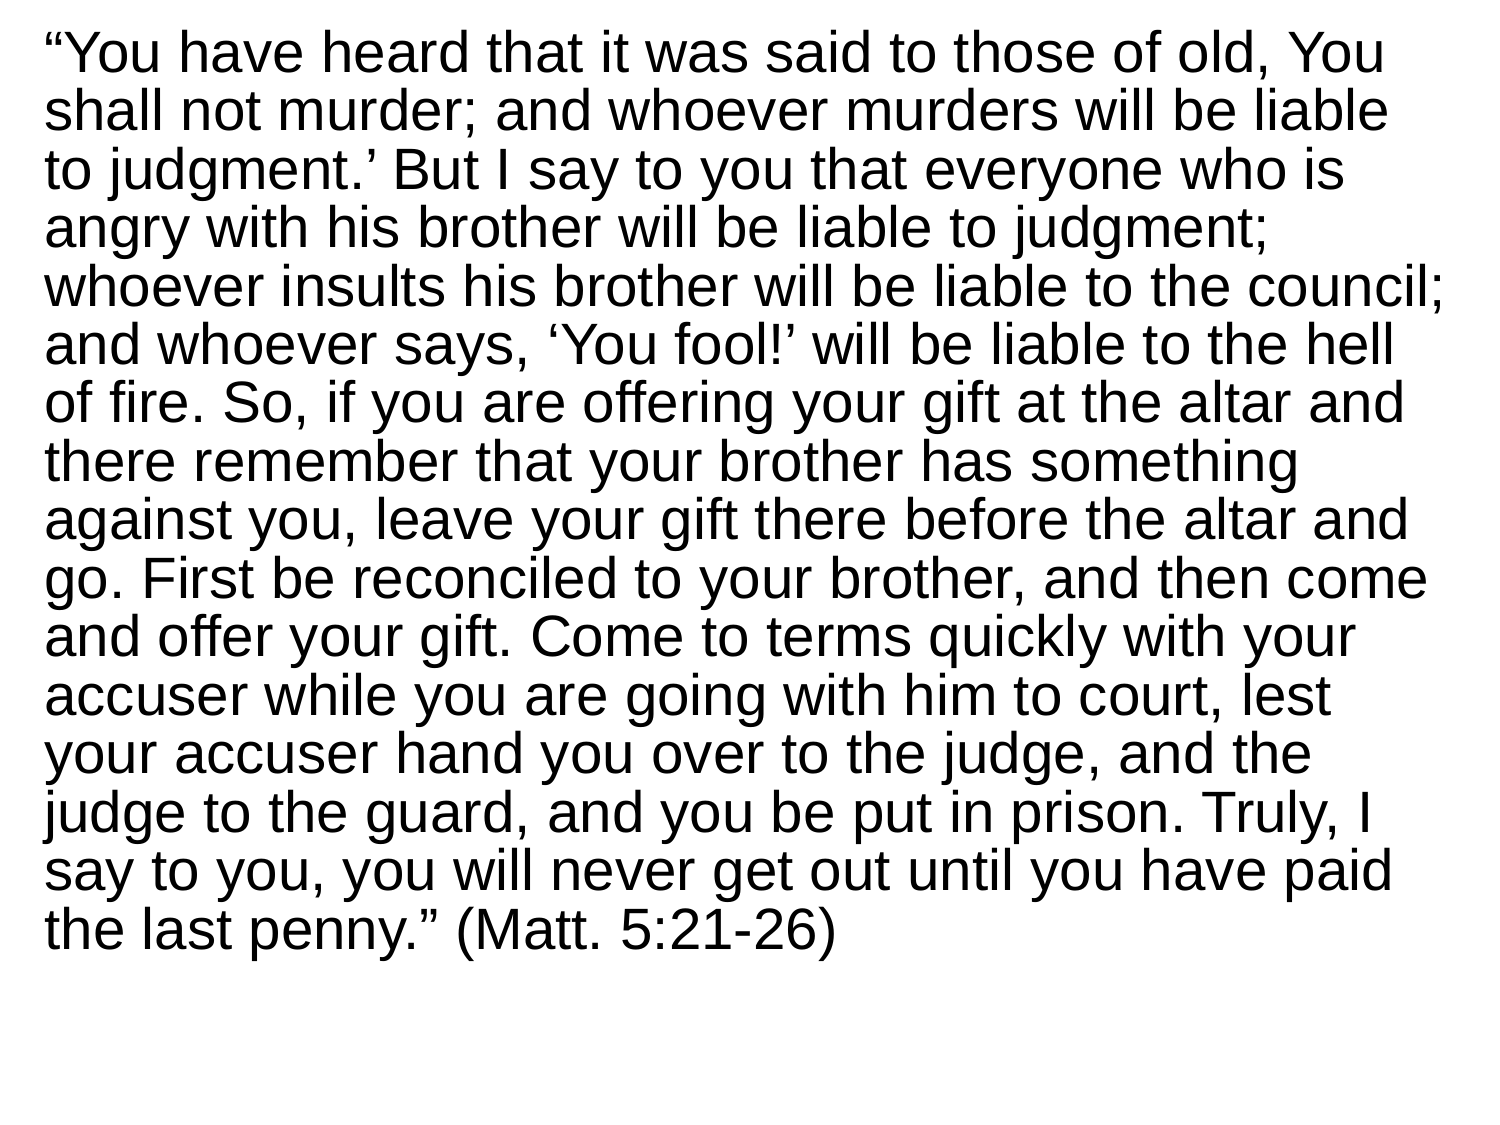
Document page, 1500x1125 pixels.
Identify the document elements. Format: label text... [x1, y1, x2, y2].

list “You have heard that it was said to those of old, You shall not murder; and whoever murders will be liable to judgment.’ But I say to you that everyone who is angry with his brother will be liable to judgment; whoever insults his brother will be liable to the council; and whoever says, ‘You fool!’ will be liable to the hell of fire. So, if you are offering your gift at the altar and there remember that your brother has something against you, leave your gift there before the altar and go. First be reconciled to your brother, and then come and offer your gift. Come to terms quickly with your accuser while you are going with him to court, lest your accuser hand you over to the judge, and the judge to the guard, and you be put in prison. Truly, I say to you, you will never get out until you have paid the last penny.” (Matt. 5:21-26) [29, 17, 1471, 1098]
